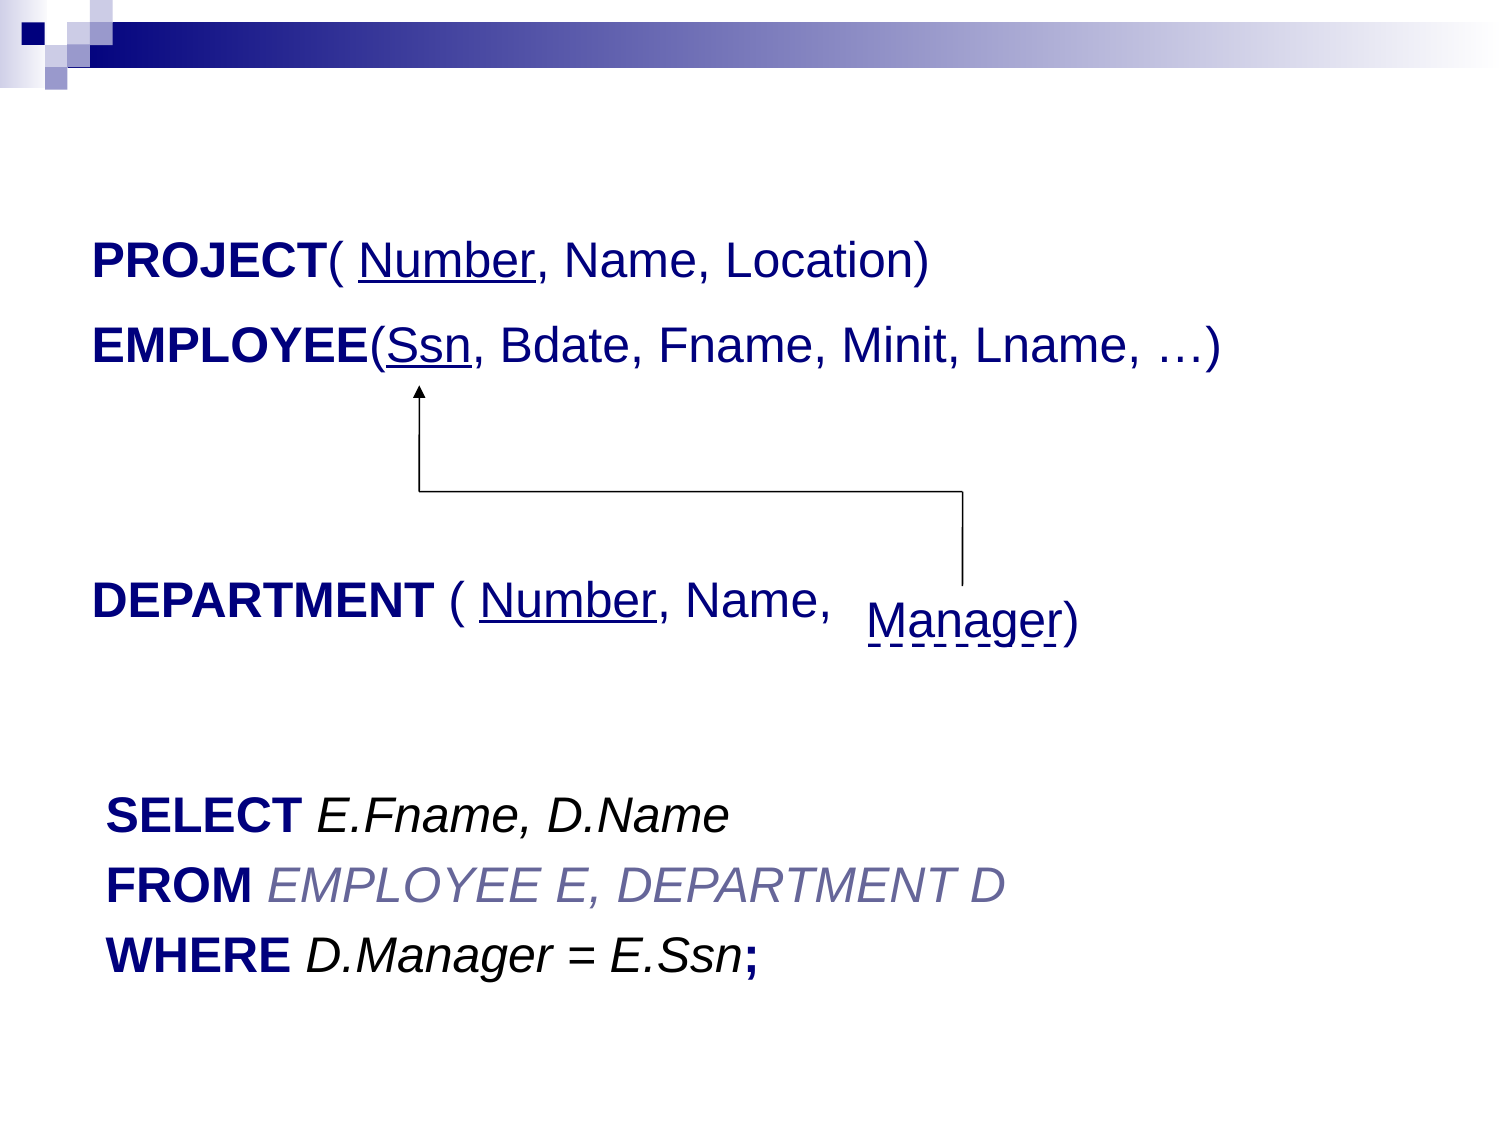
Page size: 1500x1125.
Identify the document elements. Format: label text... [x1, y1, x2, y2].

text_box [418, 385, 1096, 656]
text_box PROJECT( Number, Name, Location) EMPLOYEE(Ssn, Bdate, Fname, Minit, Lname, …) DEPARTMENT ( Number, Name, [76, 219, 1500, 635]
text_box SELECT E.Fname, D.Name FROM EMPLOYEE E, DEPARTMENT D WHERE D.Manager = E.Ssn; [90, 774, 1022, 1050]
